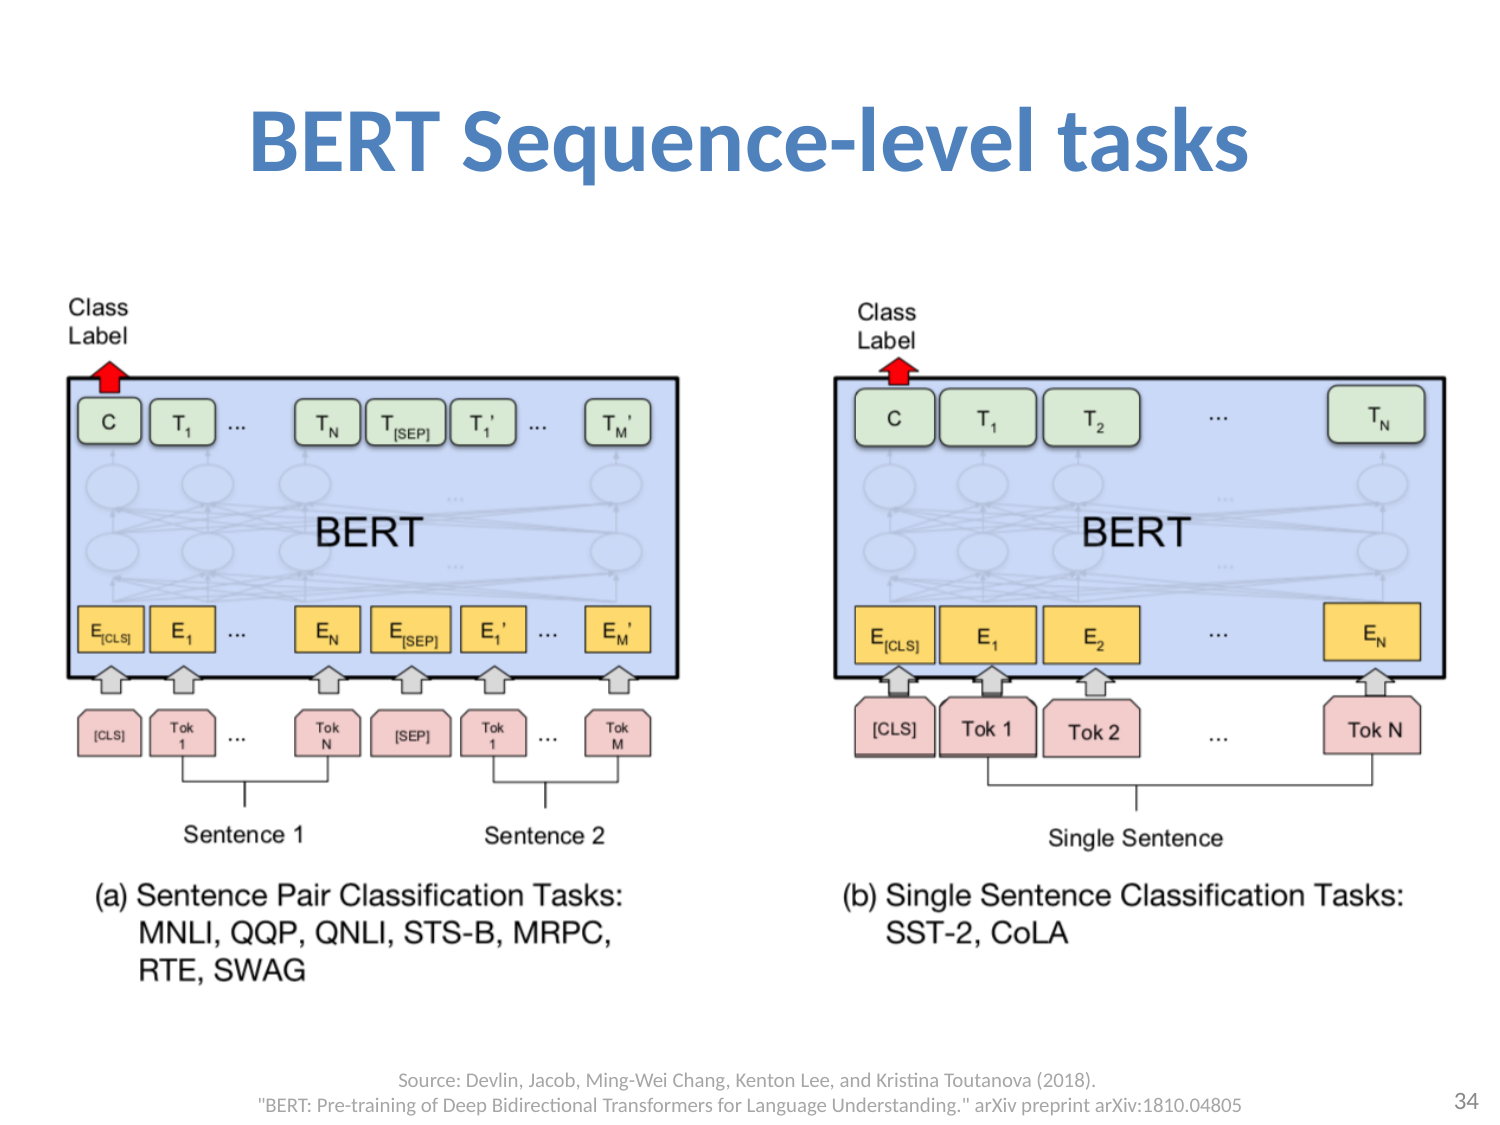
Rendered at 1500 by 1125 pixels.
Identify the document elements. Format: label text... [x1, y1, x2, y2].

picture [49, 288, 1459, 988]
text_box Source: Devlin, Jacob, Ming-Wei Chang, Kenton Lee, and Kristina Toutanova (2018). "BERT: Pre-training of Deep Bidirectional Transformers for Language Understanding." arXiv preprint arXiv:1810.04805 [148, 1059, 1352, 1124]
title BERT Sequence-level tasks [75, 19, 1425, 251]
slide_number 34 [1144, 1069, 1495, 1125]
